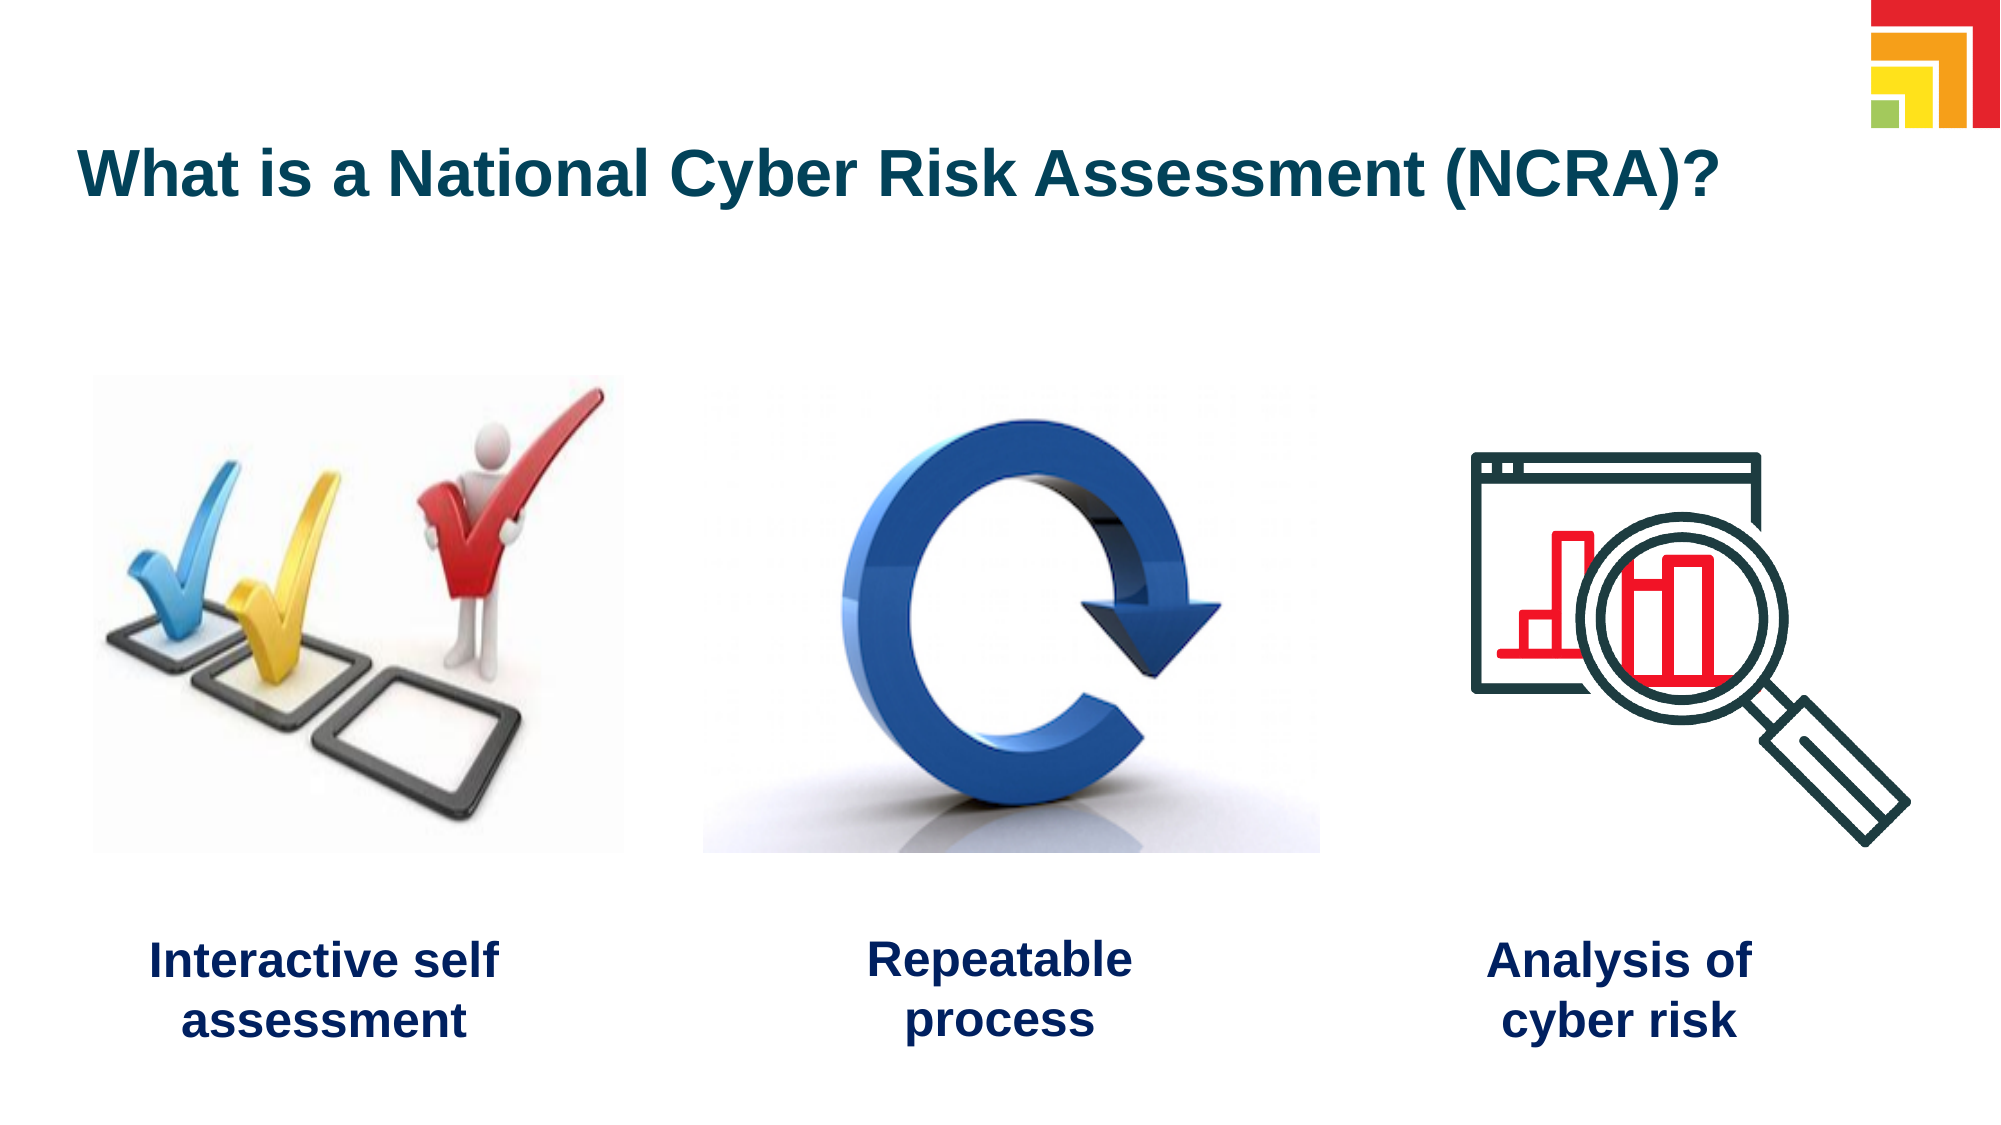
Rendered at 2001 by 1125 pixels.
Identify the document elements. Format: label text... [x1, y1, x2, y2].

text_box Interactive self assessment [107, 919, 542, 1055]
title What is a National Cyber Risk Assessment (NCRA)? [77, 125, 1868, 225]
text_box Repeatable process [839, 918, 1161, 1054]
list [77, 302, 1868, 1077]
text_box Analysis of cyber risk [1458, 978, 1780, 1055]
picture [0, 0, 2000, 1125]
